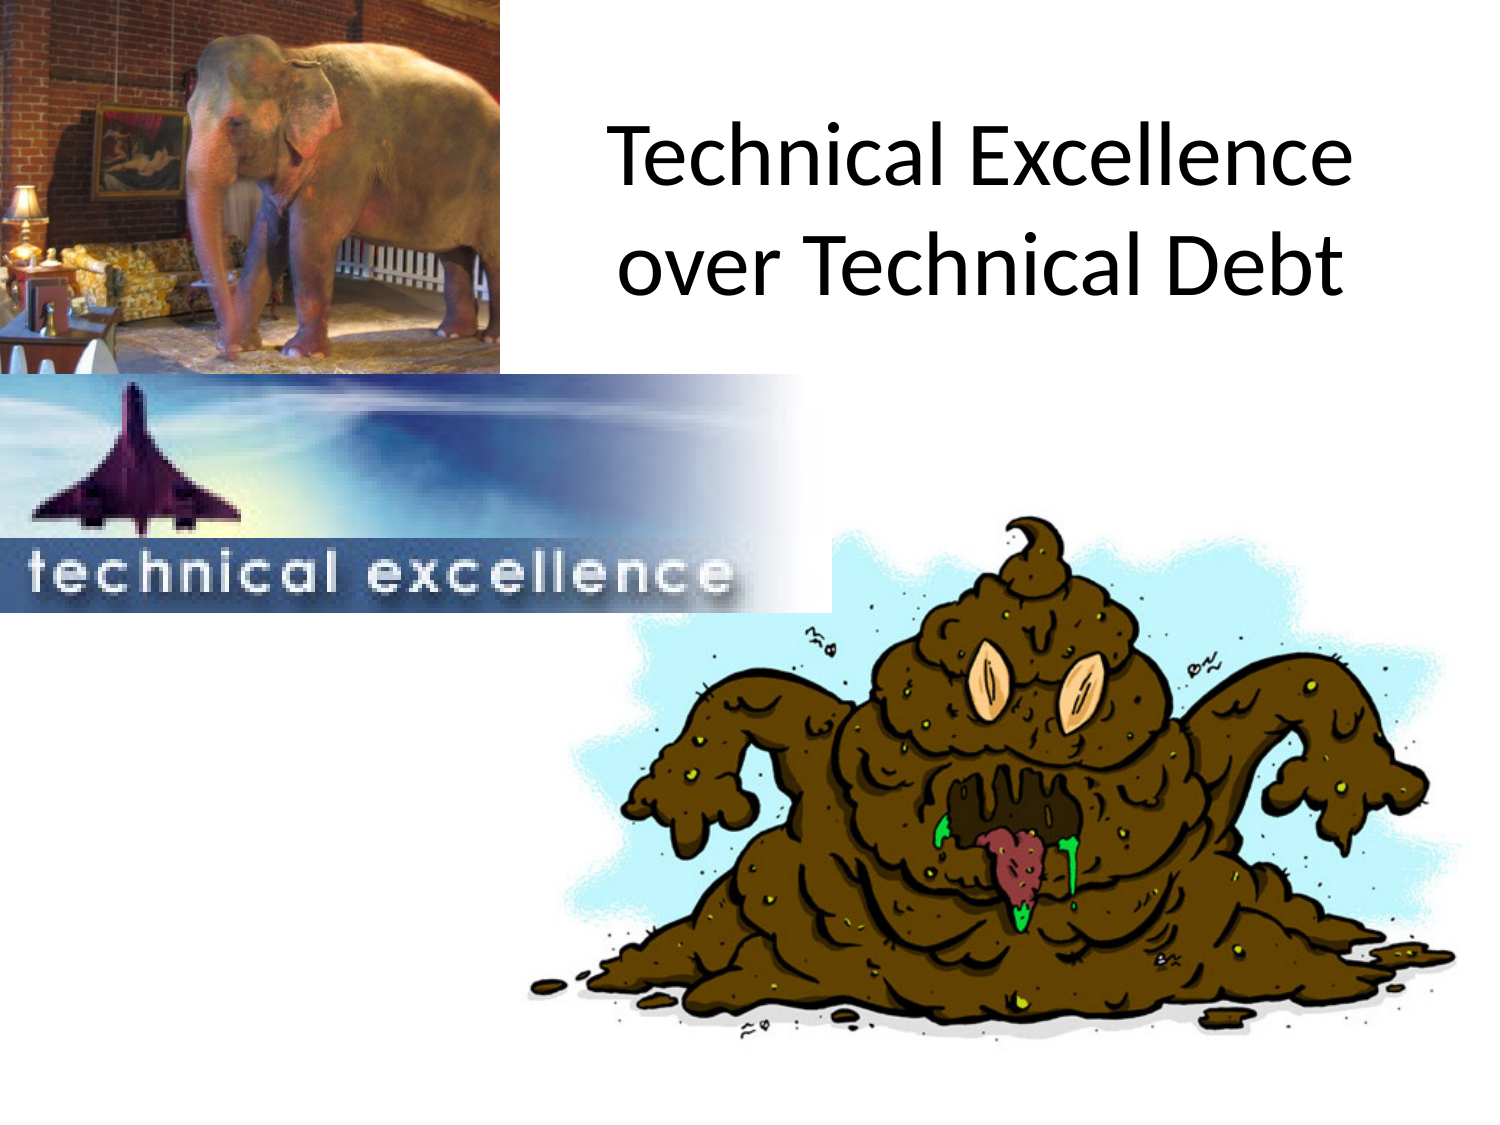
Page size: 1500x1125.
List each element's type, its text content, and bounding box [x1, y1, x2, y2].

title Technical Excellence over Technical Debt [512, 44, 1451, 363]
picture [0, 0, 1500, 1082]
